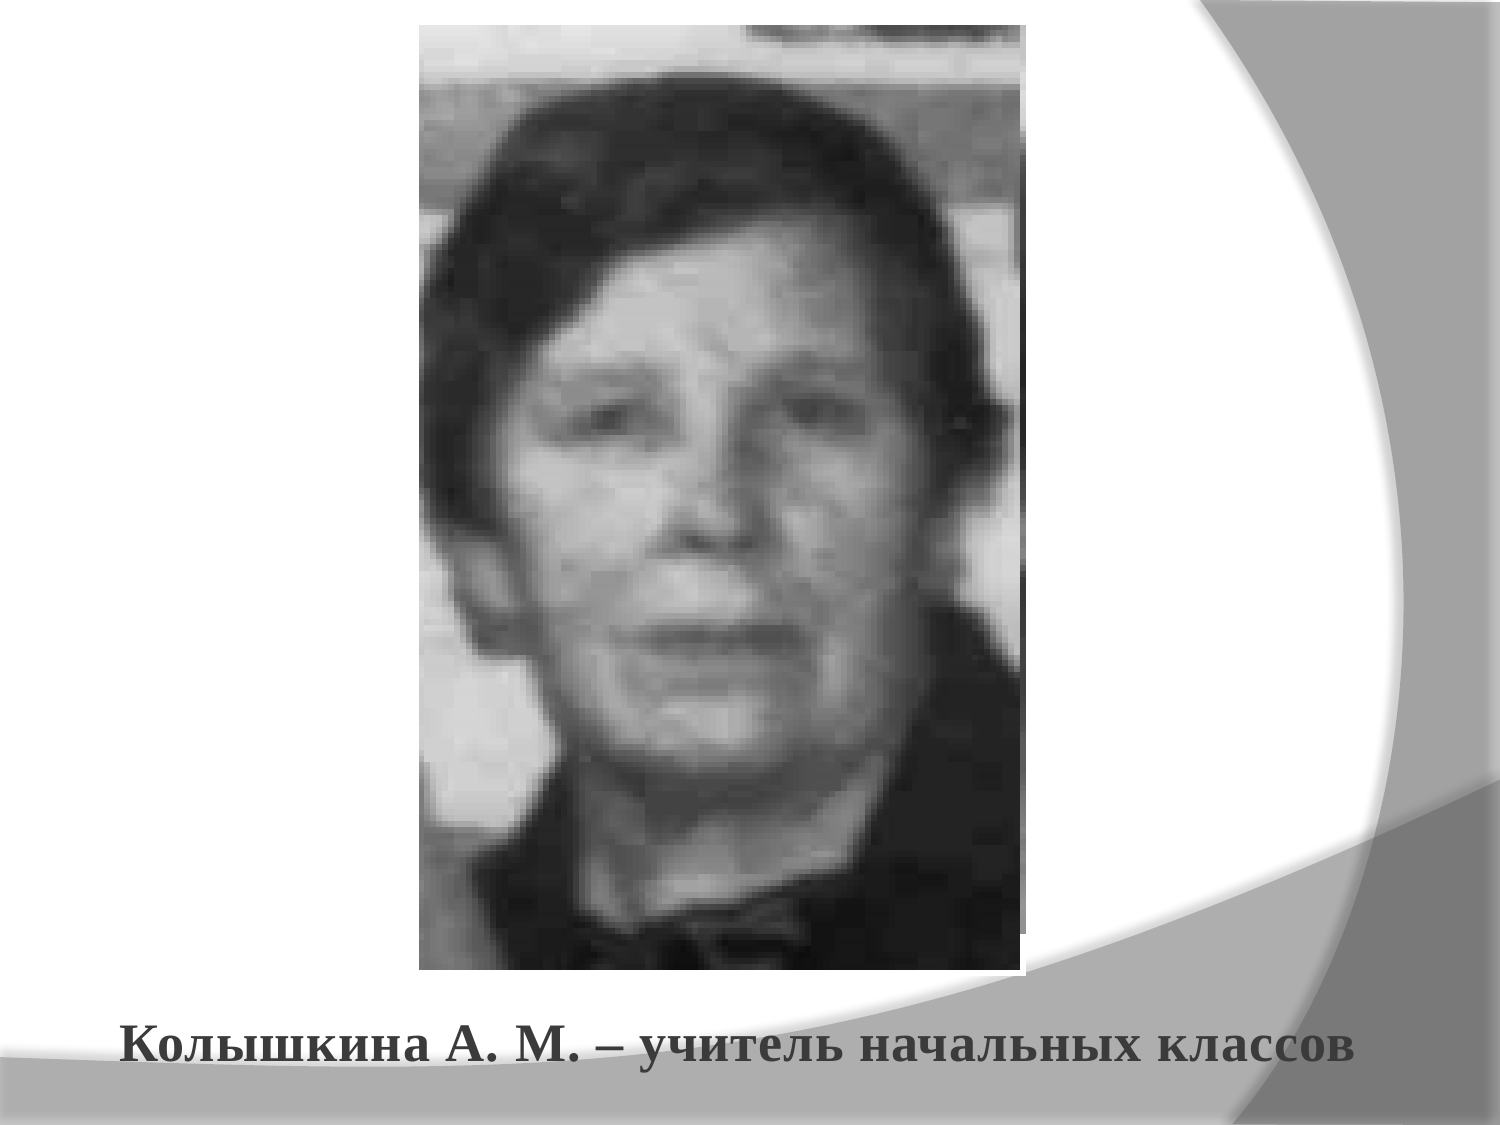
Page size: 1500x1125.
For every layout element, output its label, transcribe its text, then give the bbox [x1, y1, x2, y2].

picture [418, 25, 1026, 977]
title Колышкина А. М. – учитель начальных классов [112, 975, 1400, 1105]
